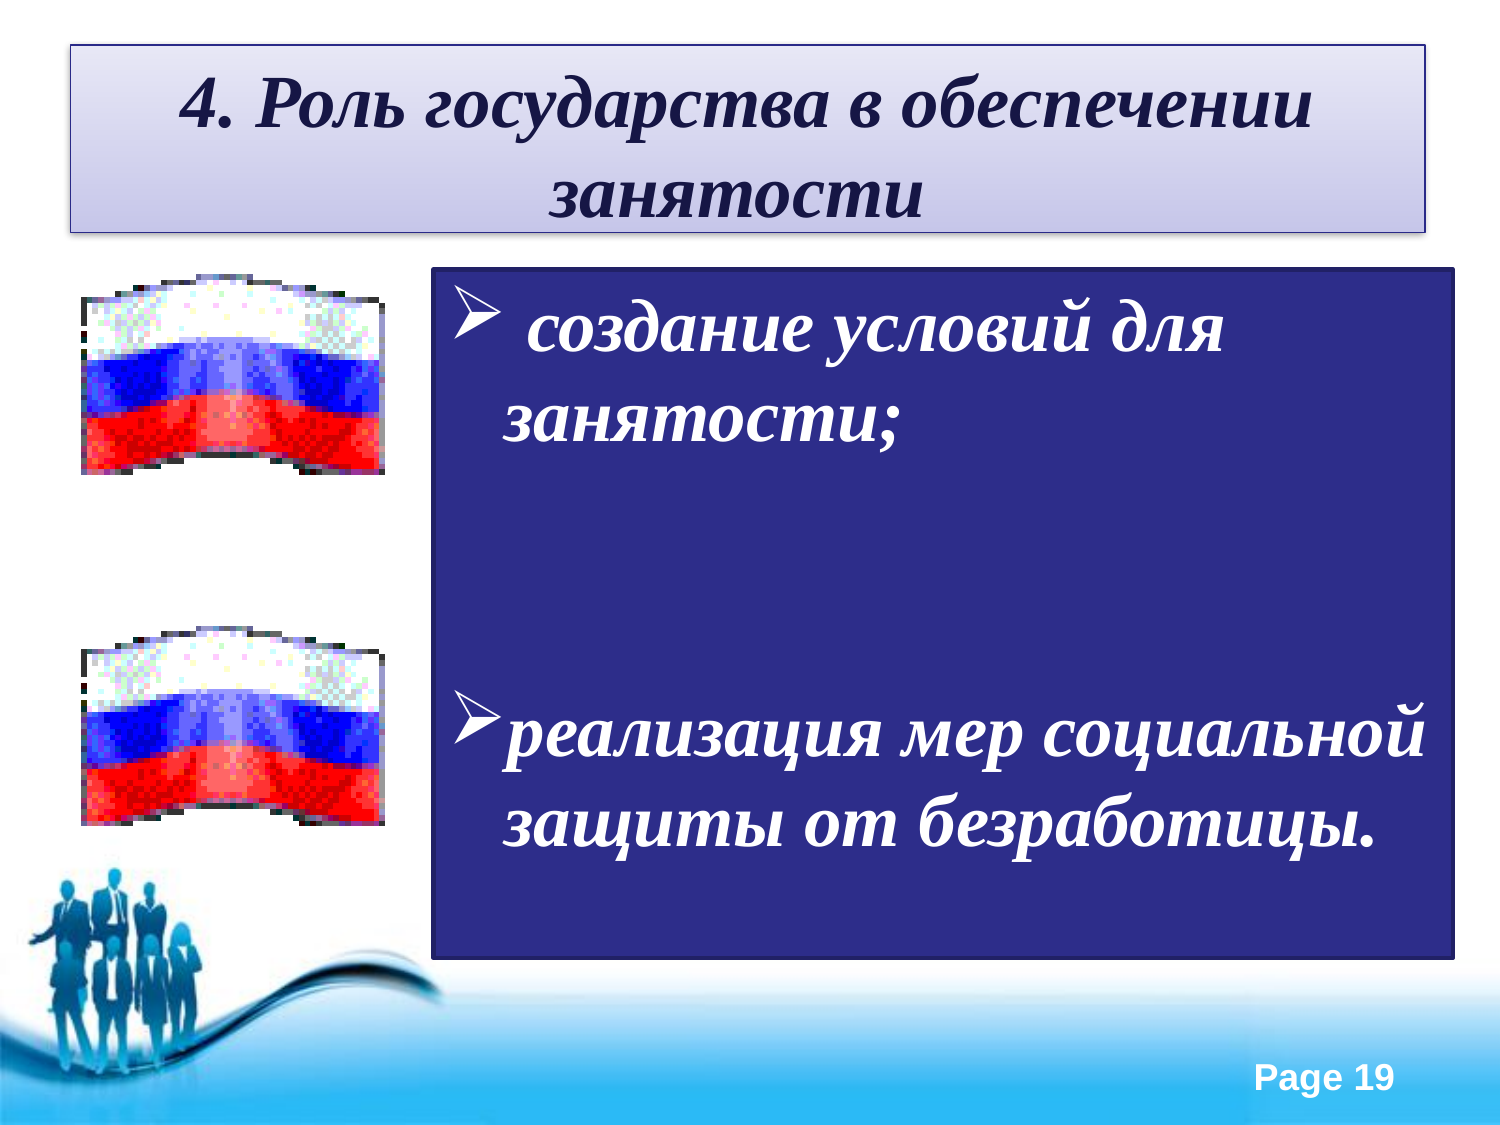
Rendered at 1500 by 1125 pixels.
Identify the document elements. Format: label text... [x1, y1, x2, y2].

picture [0, 0, 1500, 1125]
text_box создание условий для занятости; реализация мер социальной защиты от безработицы. [431, 267, 1455, 960]
picture [58, 1002, 63, 1011]
text_box 4. Роль государства в обеспечении занятости [70, 44, 1426, 233]
